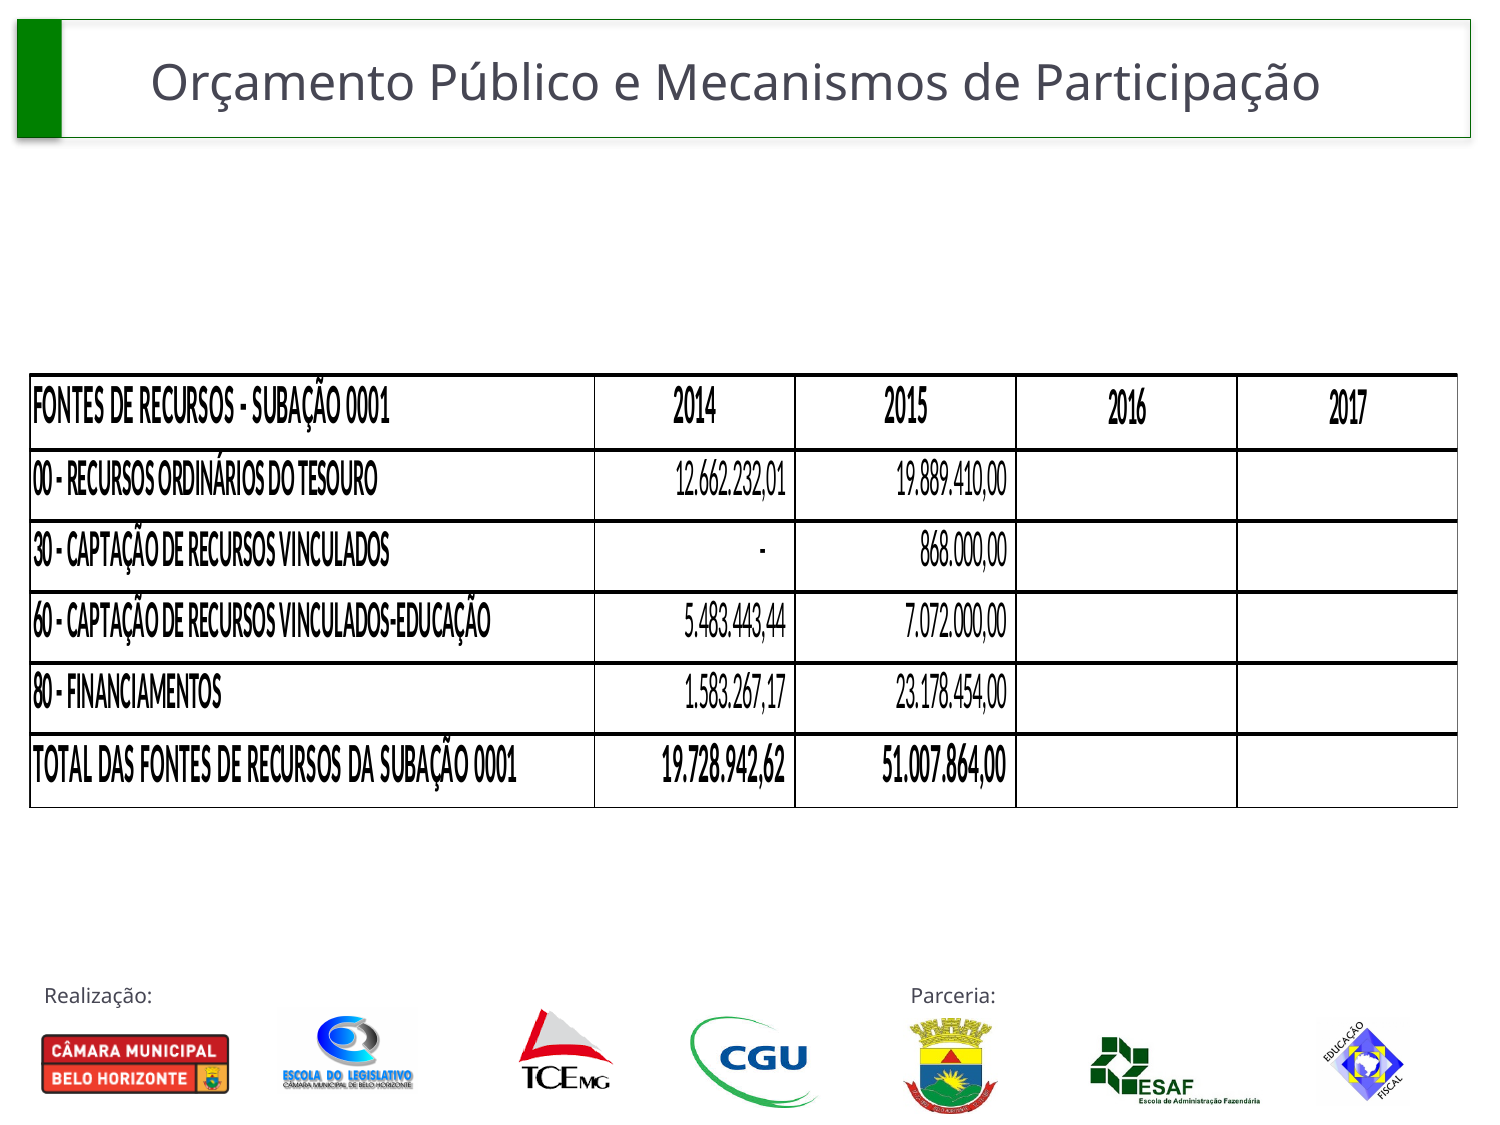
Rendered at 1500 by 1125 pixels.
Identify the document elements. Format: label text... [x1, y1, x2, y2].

picture [903, 1018, 998, 1114]
picture [1316, 1017, 1410, 1106]
picture [41, 1034, 230, 1094]
picture [277, 1007, 418, 1094]
picture [1080, 1035, 1272, 1106]
picture [679, 1006, 833, 1125]
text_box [29, 373, 1459, 811]
picture [501, 995, 632, 1102]
title Orçamento Público e Mecanismos de Participação [135, 42, 1414, 126]
